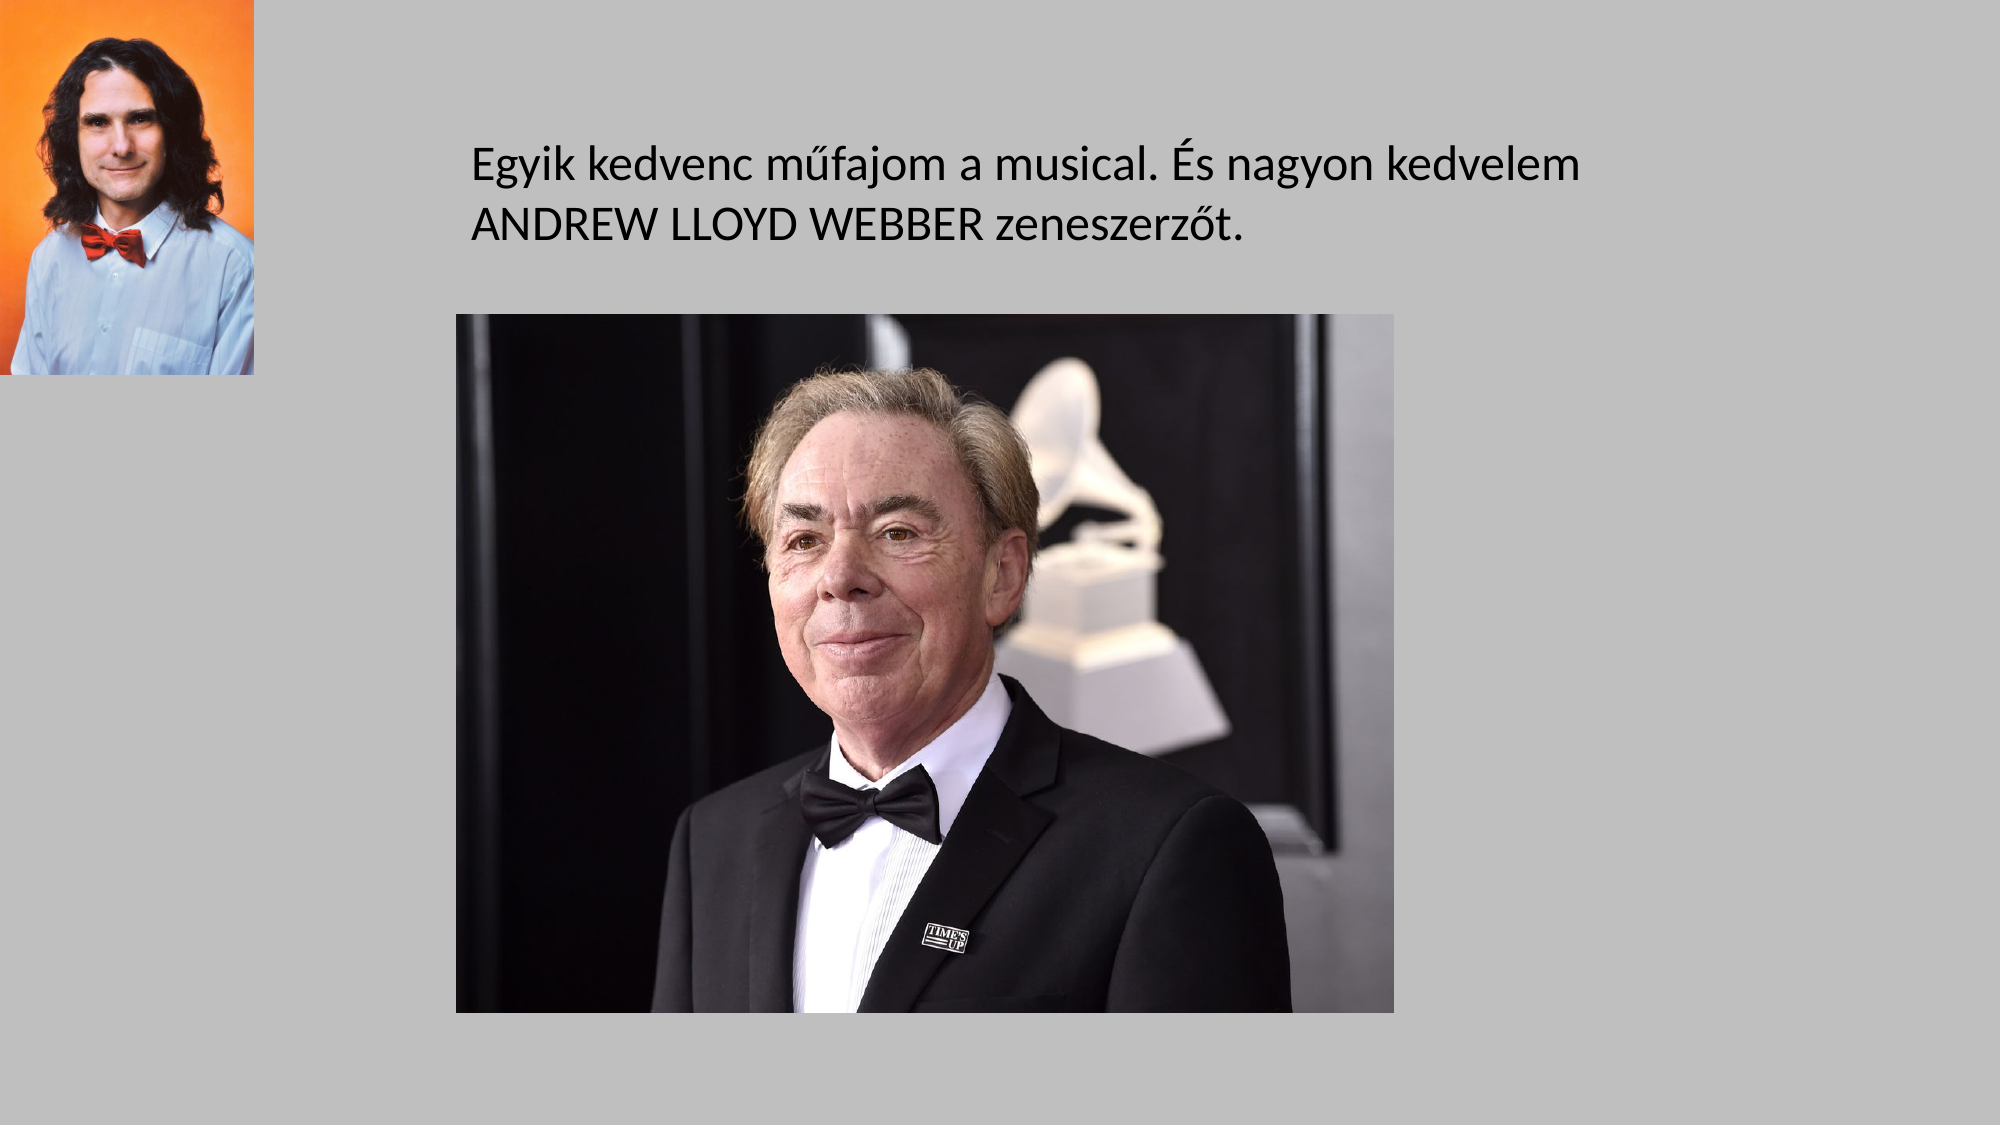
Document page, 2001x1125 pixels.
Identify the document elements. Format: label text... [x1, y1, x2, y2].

picture [456, 314, 1394, 1013]
picture [0, 0, 254, 375]
text_box Egyik kedvenc műfajom a musical. És nagyon kedvelem ANDREW LLOYD WEBBER zeneszerzőt. [456, 122, 1717, 258]
